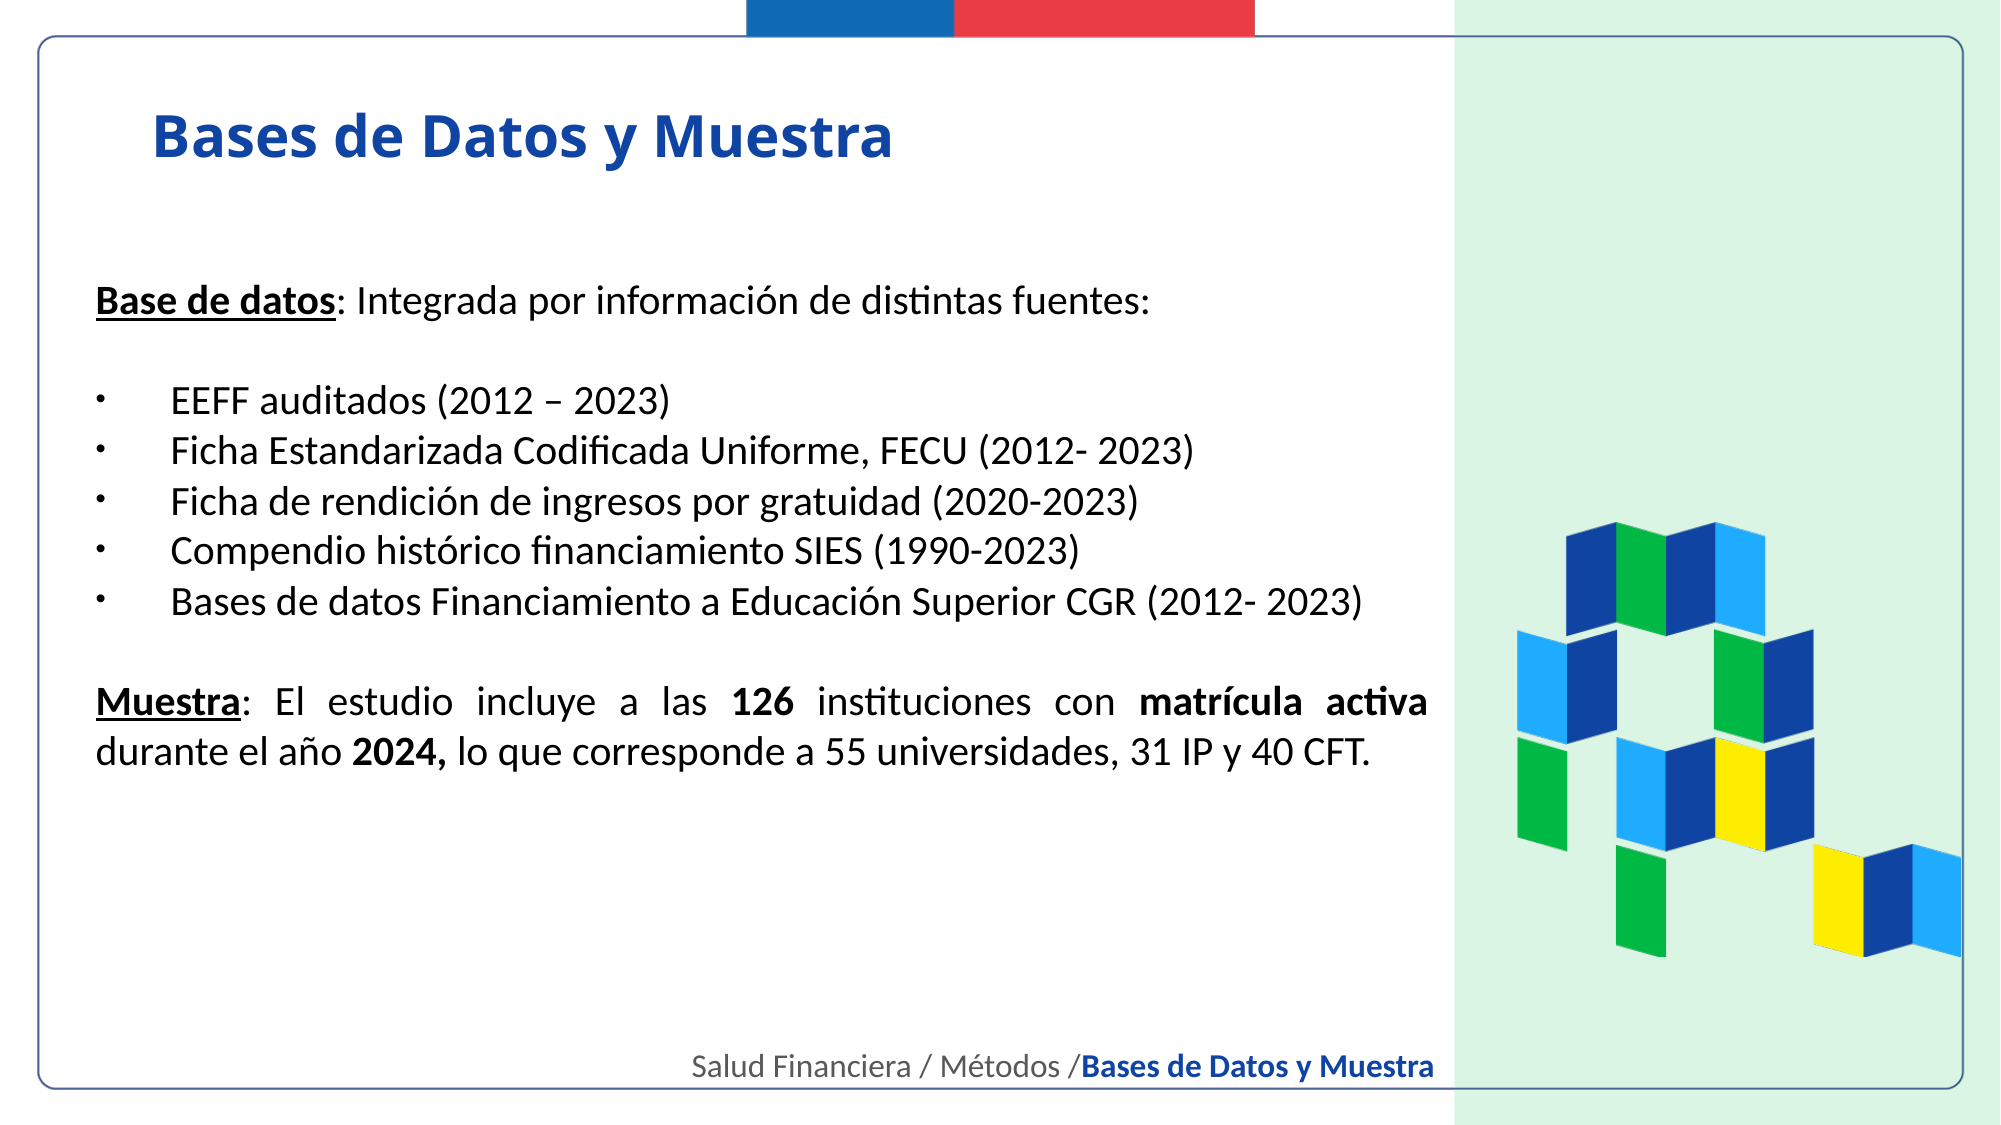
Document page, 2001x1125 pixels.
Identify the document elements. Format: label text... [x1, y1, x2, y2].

text_box Salud Financiera / Métodos /Bases de Datos y Muestra [691, 1044, 1436, 1085]
text_box Base de datos: Integrada por información de distintas fuentes:​ EEFF auditados (2012 – 2023)​ Ficha Estandarizada Codificada Uniforme, FECU (2012- 2023)​ Ficha de rendición de ingresos por gratuidad (2020-2023)​ Compendio histórico financiamiento SIES (1990-2023) ​ Bases de datos Financiamiento a Educación Superior CGR (2012- 2023)​ Muestra: El estudio incluye a las 126 instituciones con matrícula activa durante el año 2024, lo que corresponde a 55 universidades, 31 IP y 40 CFT.​ [95, 215, 1443, 781]
picture [0, 0, 2001, 1125]
text_box Bases de Datos y Muestra [151, 105, 911, 170]
